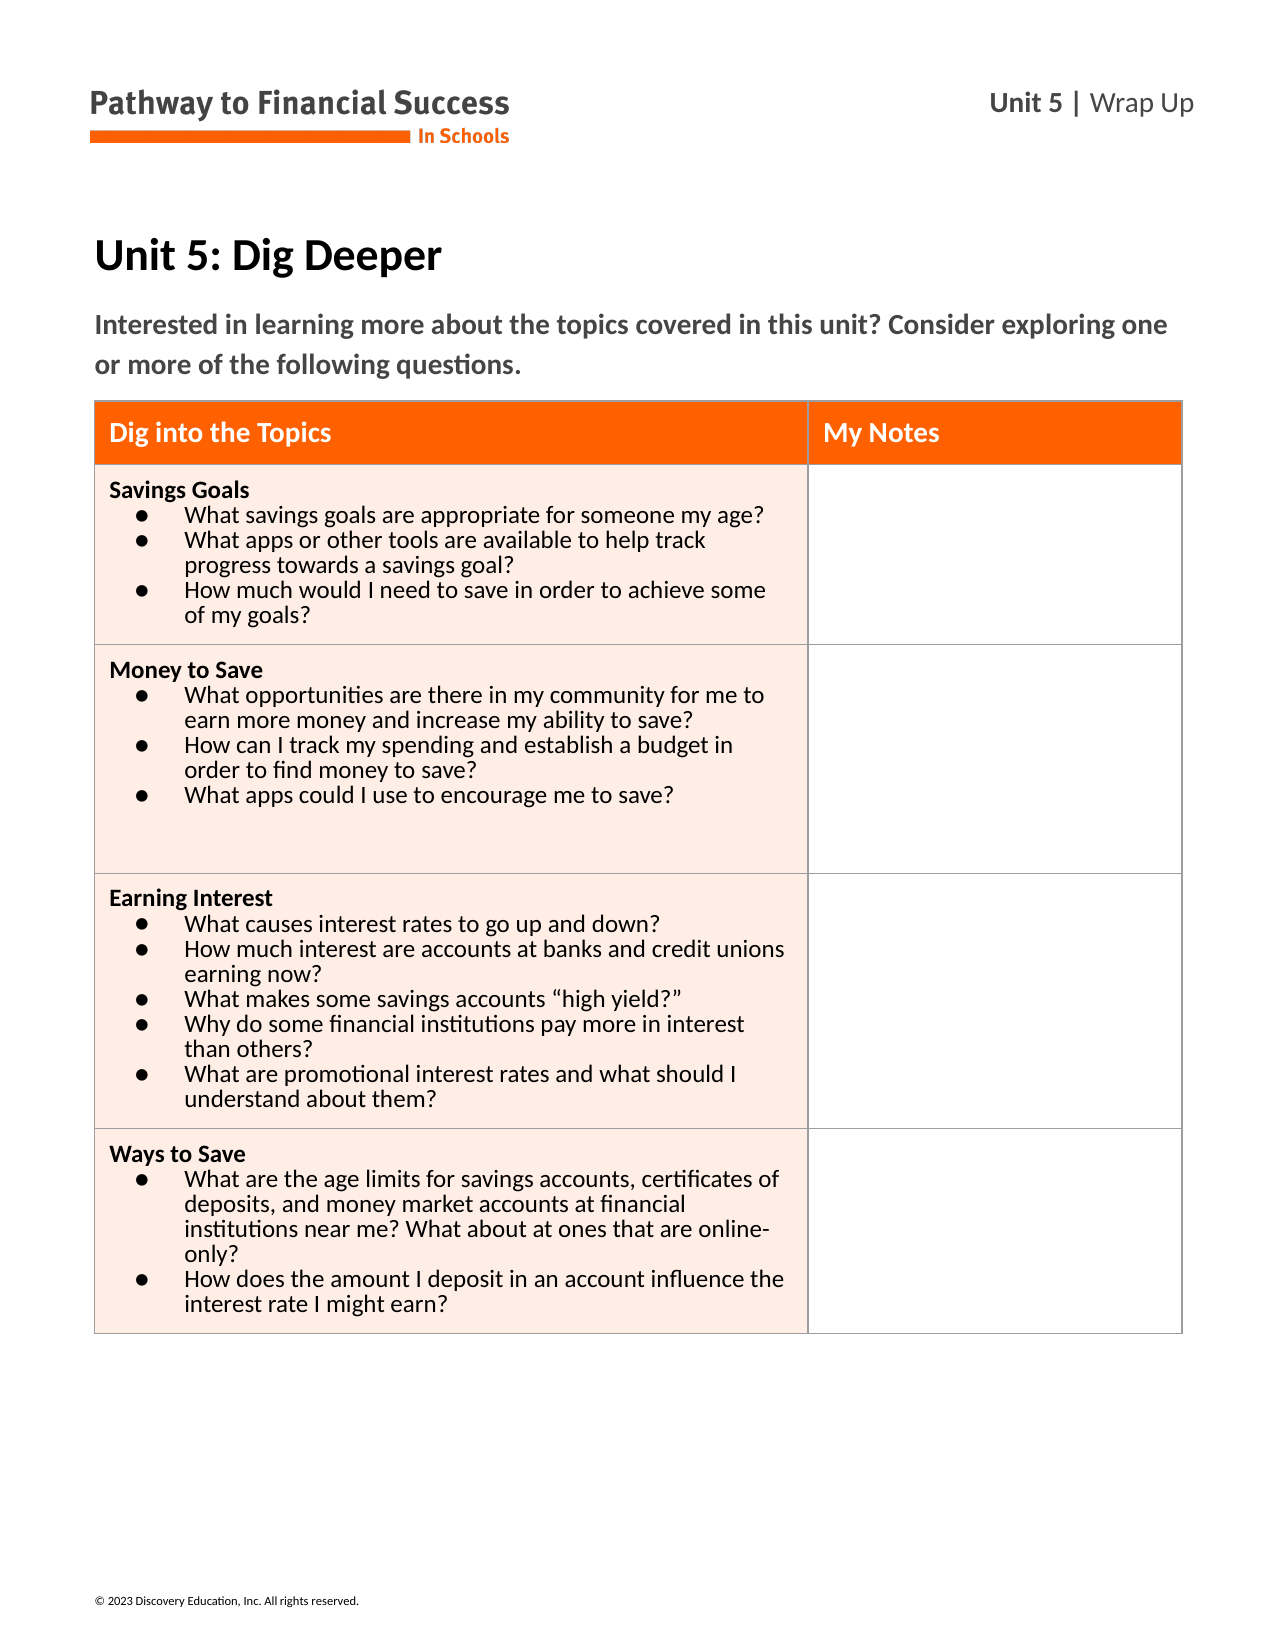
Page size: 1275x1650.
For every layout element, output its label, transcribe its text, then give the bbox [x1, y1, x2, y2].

picture [90, 89, 509, 143]
table_cell Earning Interest What causes interest rates to go up and down? How much interest are accounts at banks and credit unions earning now? What makes some savings accounts “high yield?” Why do some financial institutions pay more in interest than others? What are promotional interest rates and what should I understand about them? [95, 874, 807, 1128]
table_cell Money to Save What opportunities are there in my community for me to earn more money and increase my ability to save? How can I track my spending and establish a budget in order to find money to save? What apps could I use to encourage me to save? [95, 645, 807, 873]
table_cell [809, 1129, 1181, 1333]
table_header Dig into the Topics [95, 402, 807, 464]
table_cell Savings Goals What savings goals are appropriate for someone my age? What apps or other tools are available to help track progress towards a savings goal? How much would I need to save in order to achieve some of my goals? [95, 465, 807, 644]
table_cell [809, 874, 1181, 1128]
table_cell Ways to Save What are the age limits for savings accounts, certificates of deposits, and money market accounts at financial institutions near me? What about at ones that are online-only? How does the amount I deposit in an account influence the interest rate I might earn? [95, 1129, 807, 1333]
title Unit 5: Dig Deeper [94, 225, 1182, 280]
table_header My Notes [809, 402, 1181, 464]
table_cell [809, 645, 1181, 873]
table_cell [809, 465, 1181, 644]
list Interested in learning more about the topics covered in this unit? Consider exploring one or more of the following questions. [94, 300, 1182, 400]
